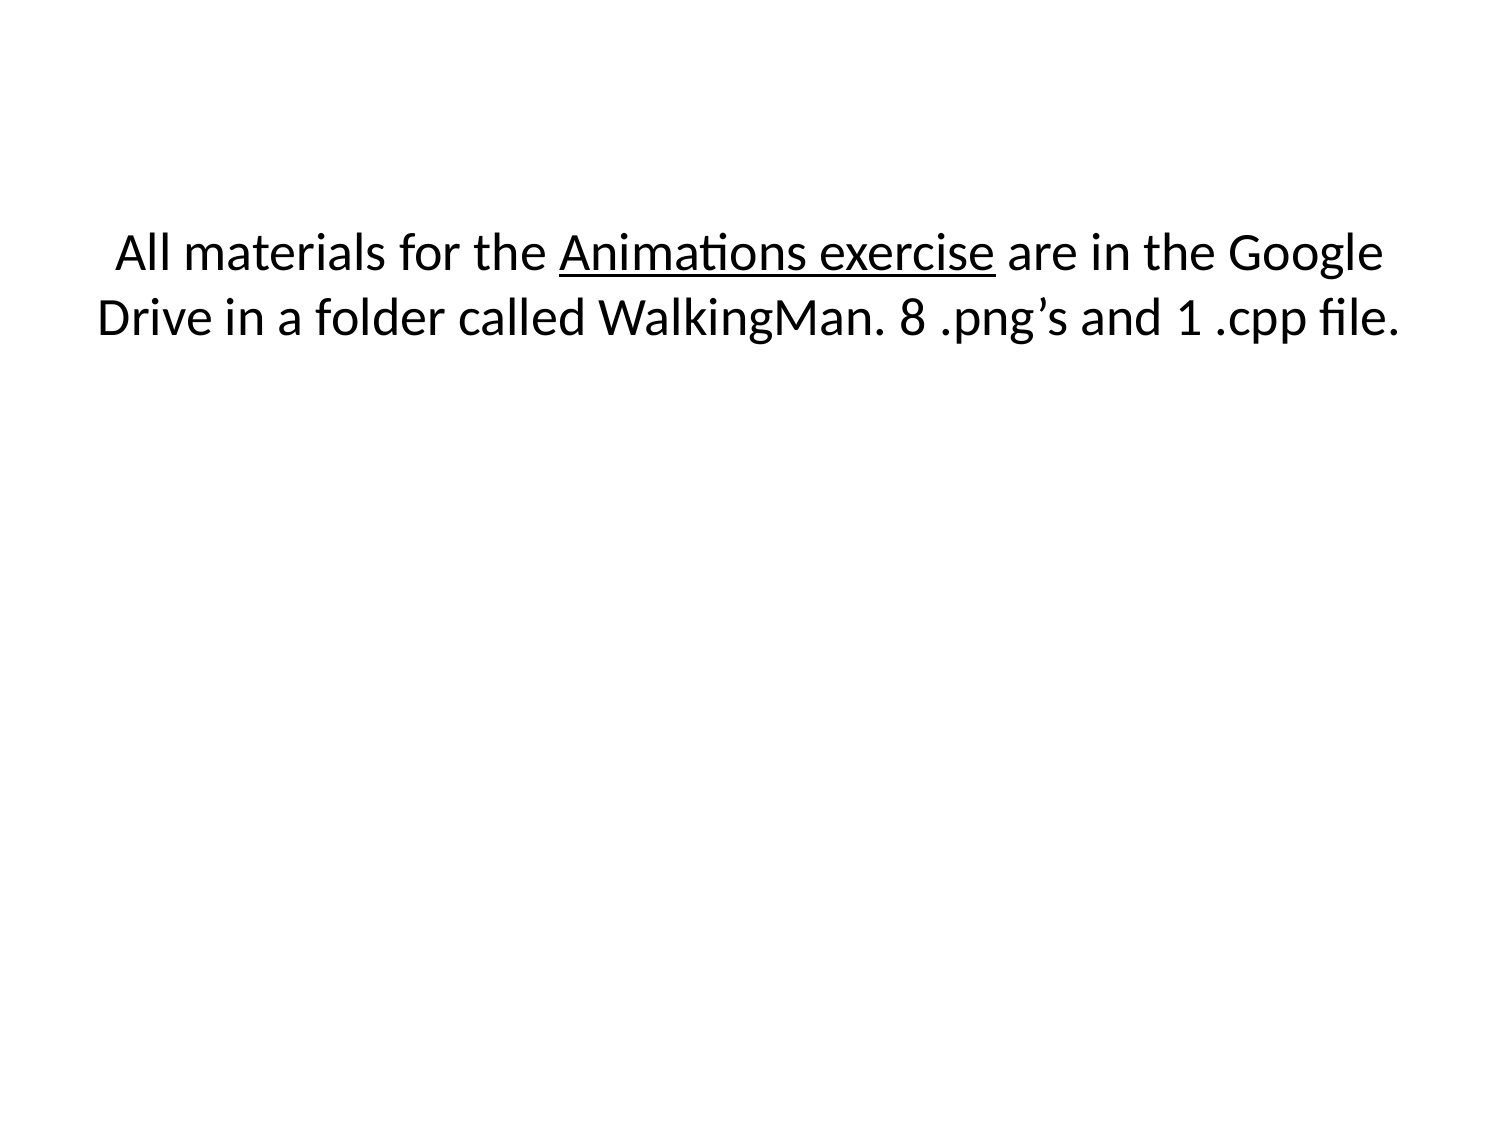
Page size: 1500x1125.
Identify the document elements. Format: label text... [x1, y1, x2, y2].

title All materials for the Animations exercise are in the Google Drive in a folder called WalkingMan. 8 .png’s and 1 .cpp file. [75, 187, 1425, 375]
